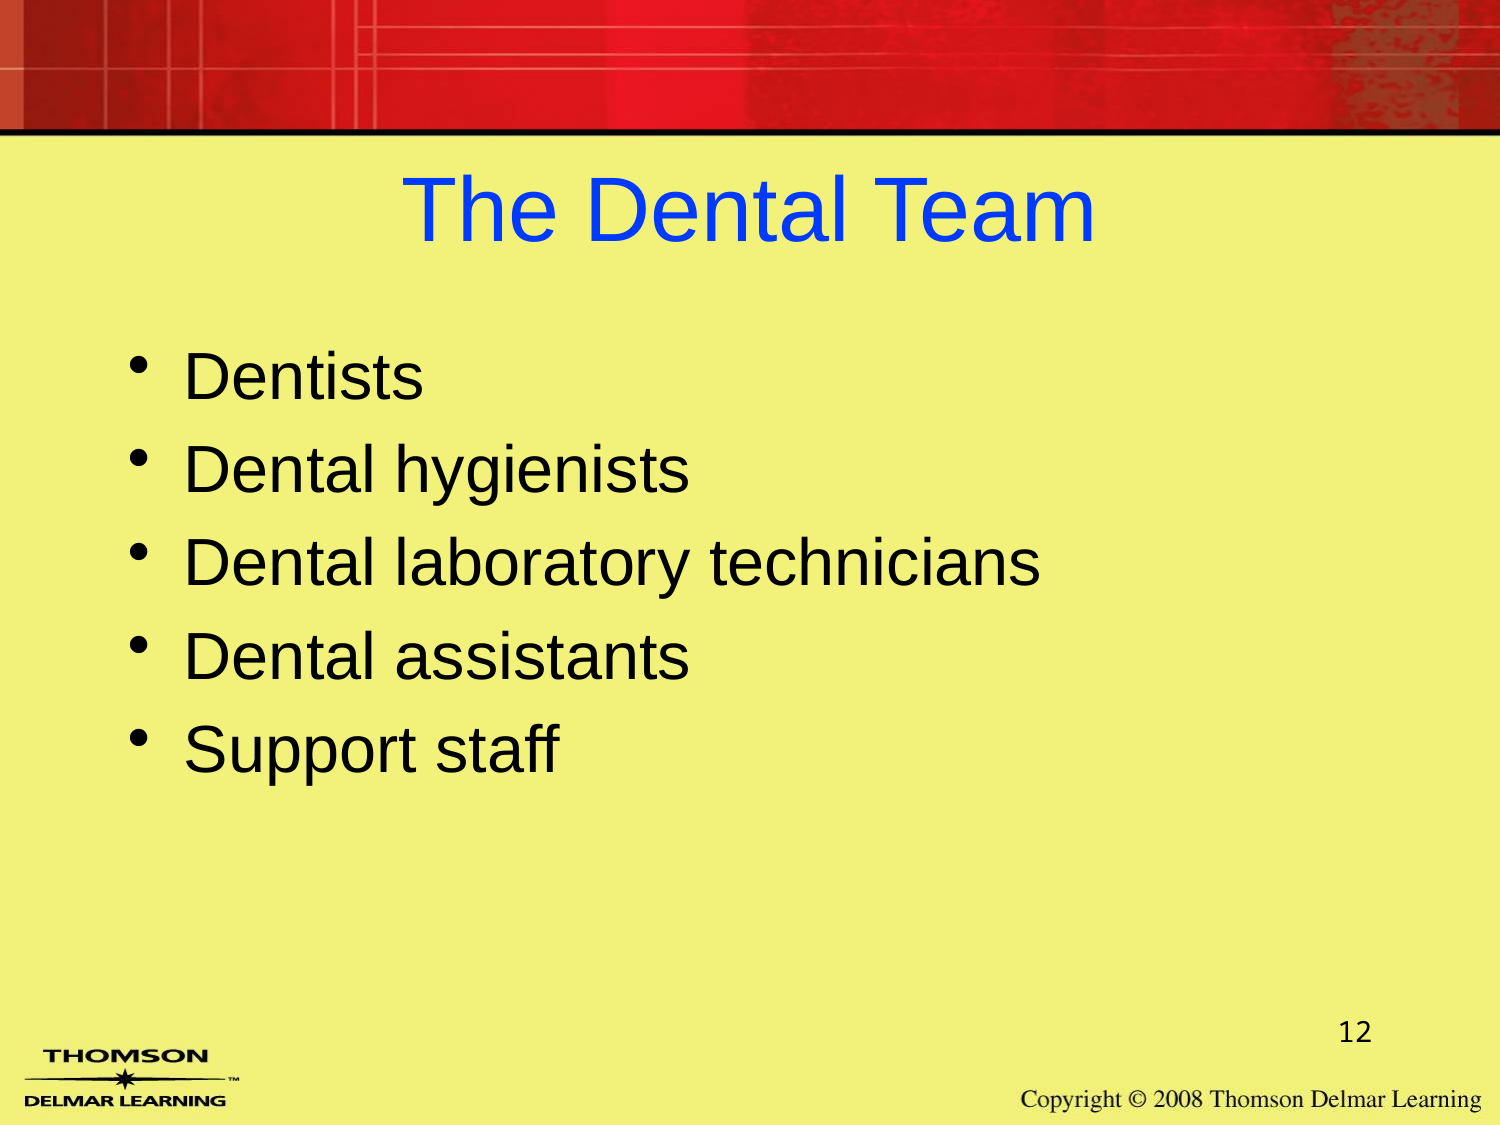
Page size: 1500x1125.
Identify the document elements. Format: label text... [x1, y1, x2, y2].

slide_number 12 [1074, 1005, 1388, 1082]
picture [0, 0, 1500, 1125]
title The Dental Team [112, 149, 1388, 301]
list Dentists Dental hygienists Dental laboratory technicians Dental assistants Support staff [112, 324, 1388, 988]
